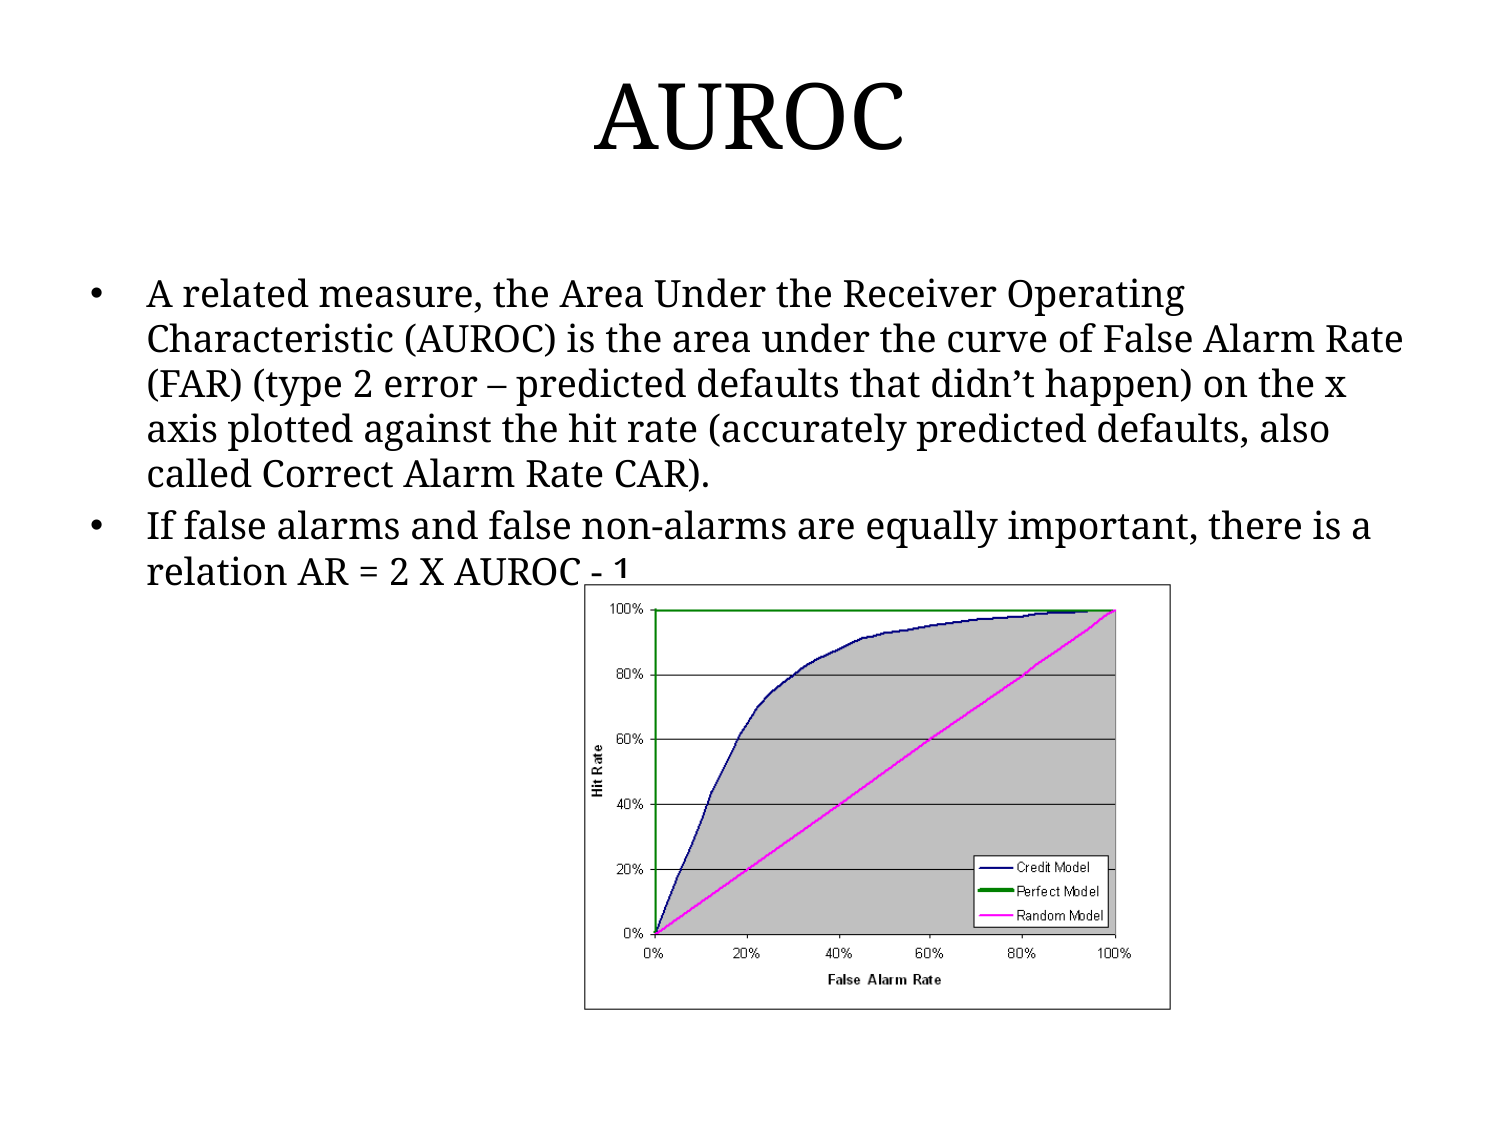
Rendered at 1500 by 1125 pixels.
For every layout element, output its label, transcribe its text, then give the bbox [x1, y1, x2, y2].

title AUROC [75, 45, 1425, 182]
picture [578, 578, 1177, 1015]
list A related measure, the Area Under the Receiver Operating Characteristic (AUROC) is the area under the curve of False Alarm Rate (FAR) (type 2 error – predicted defaults that didn’t happen) on the x axis plotted against the hit rate (accurately predicted defaults, also called Correct Alarm Rate CAR). If false alarms and false non-alarms are equally important, there is a relation AR = 2 X AUROC - 1 [75, 262, 1425, 1005]
